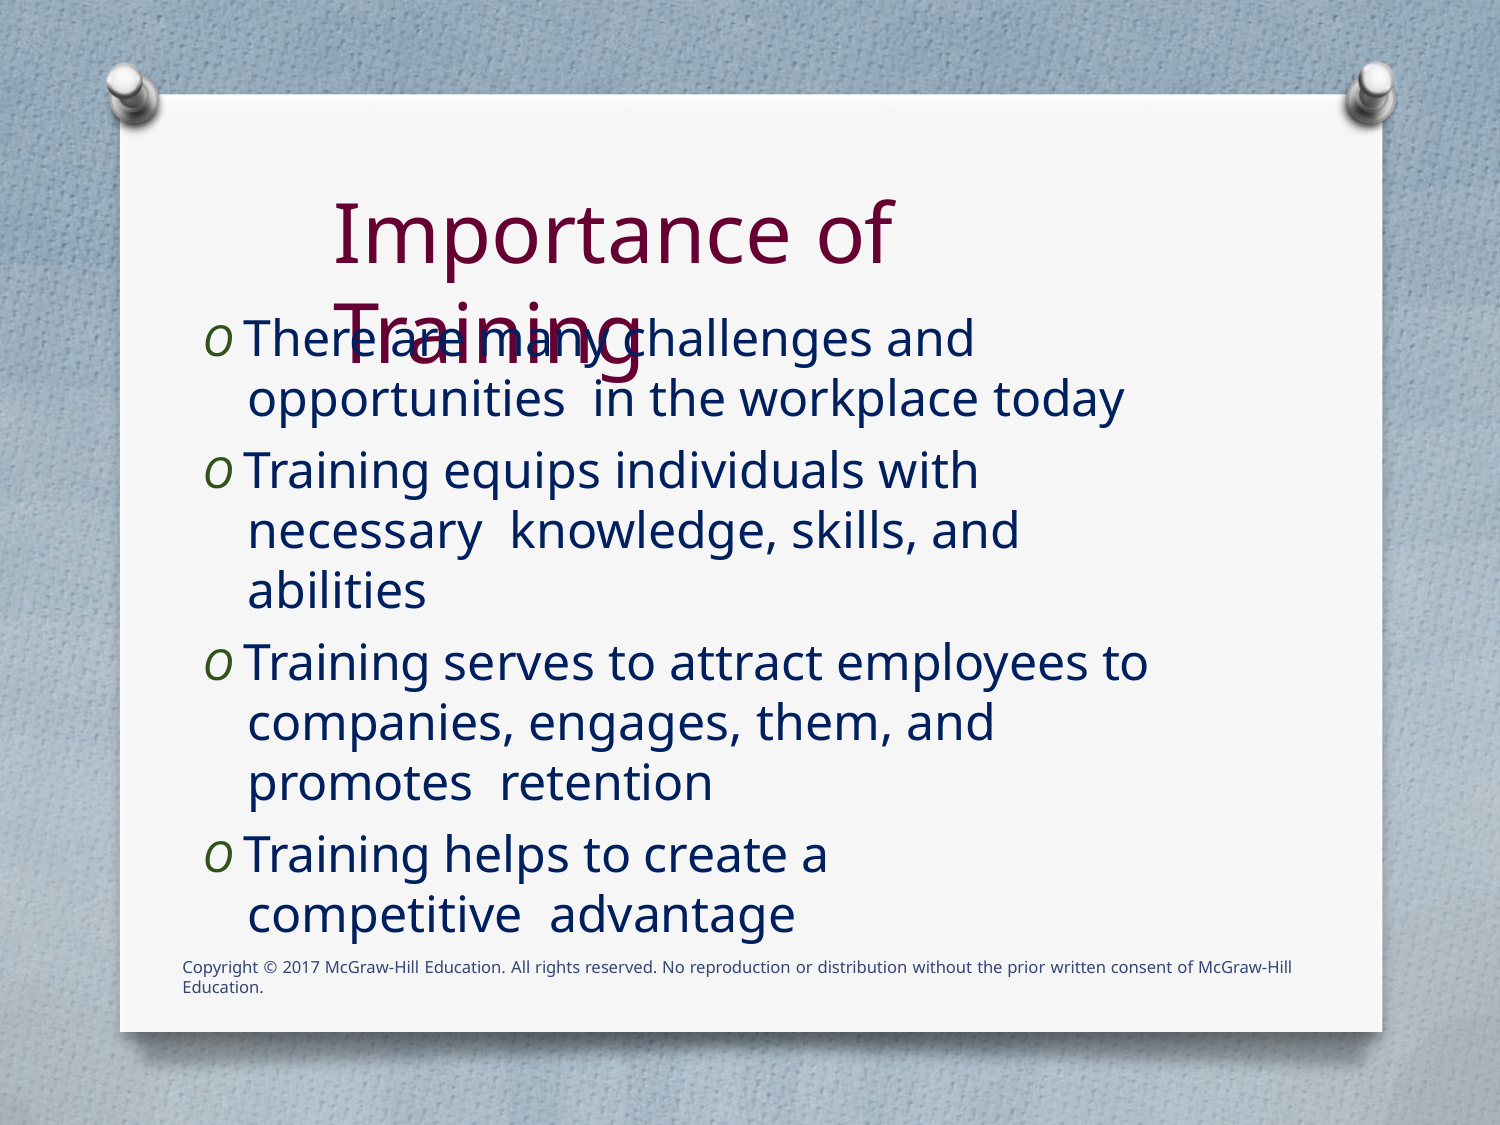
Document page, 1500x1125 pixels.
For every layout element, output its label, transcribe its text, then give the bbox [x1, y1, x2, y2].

footer Copyright © 2017 McGraw-Hill Education. All rights reserved. No reproduction or distribution without the prior written consent of McGraw-Hill Education. [180, 953, 1320, 1125]
title Importance of Training [331, 178, 1171, 304]
picture [0, 0, 1500, 1125]
text_box O There are many challenges and opportunities in the workplace today O Training equips individuals with necessary knowledge, skills, and abilities O Training serves to attract employees to companies, engages, them, and promotes retention O Training helps to create a competitive advantage [200, 304, 1246, 943]
